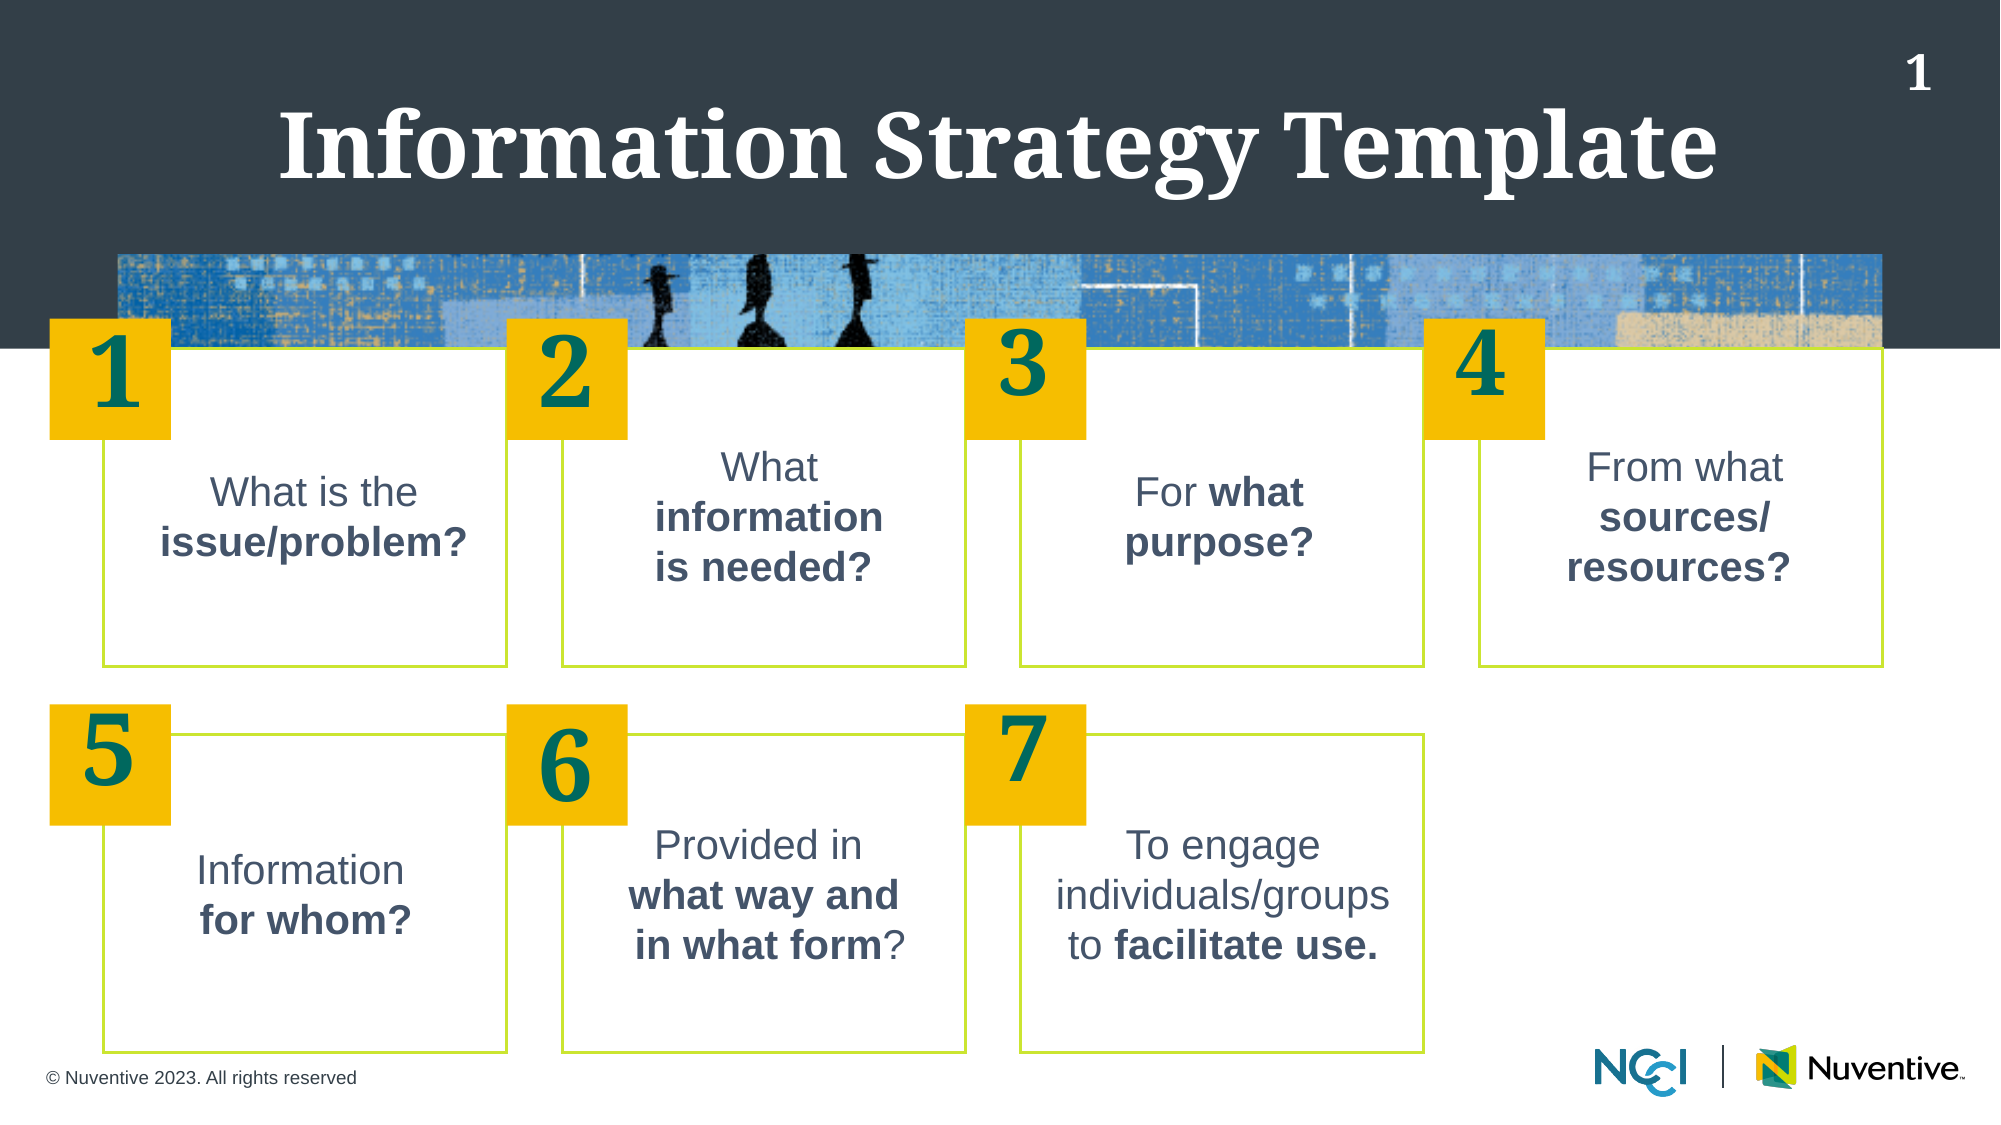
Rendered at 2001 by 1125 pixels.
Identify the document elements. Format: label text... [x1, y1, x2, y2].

text_box 1 [1890, 44, 2000, 105]
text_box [1595, 1045, 1965, 1097]
text_box © Nuventive 2023. All rights reserved [28, 1038, 417, 1096]
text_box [965, 292, 1423, 667]
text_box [49, 683, 507, 1053]
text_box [506, 305, 965, 667]
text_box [965, 677, 1424, 1053]
picture [117, 254, 1883, 305]
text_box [49, 305, 506, 667]
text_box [1423, 292, 1883, 667]
text_box Information Strategy Template [178, 29, 1822, 254]
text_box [506, 699, 965, 1053]
text_box [0, 0, 2000, 350]
